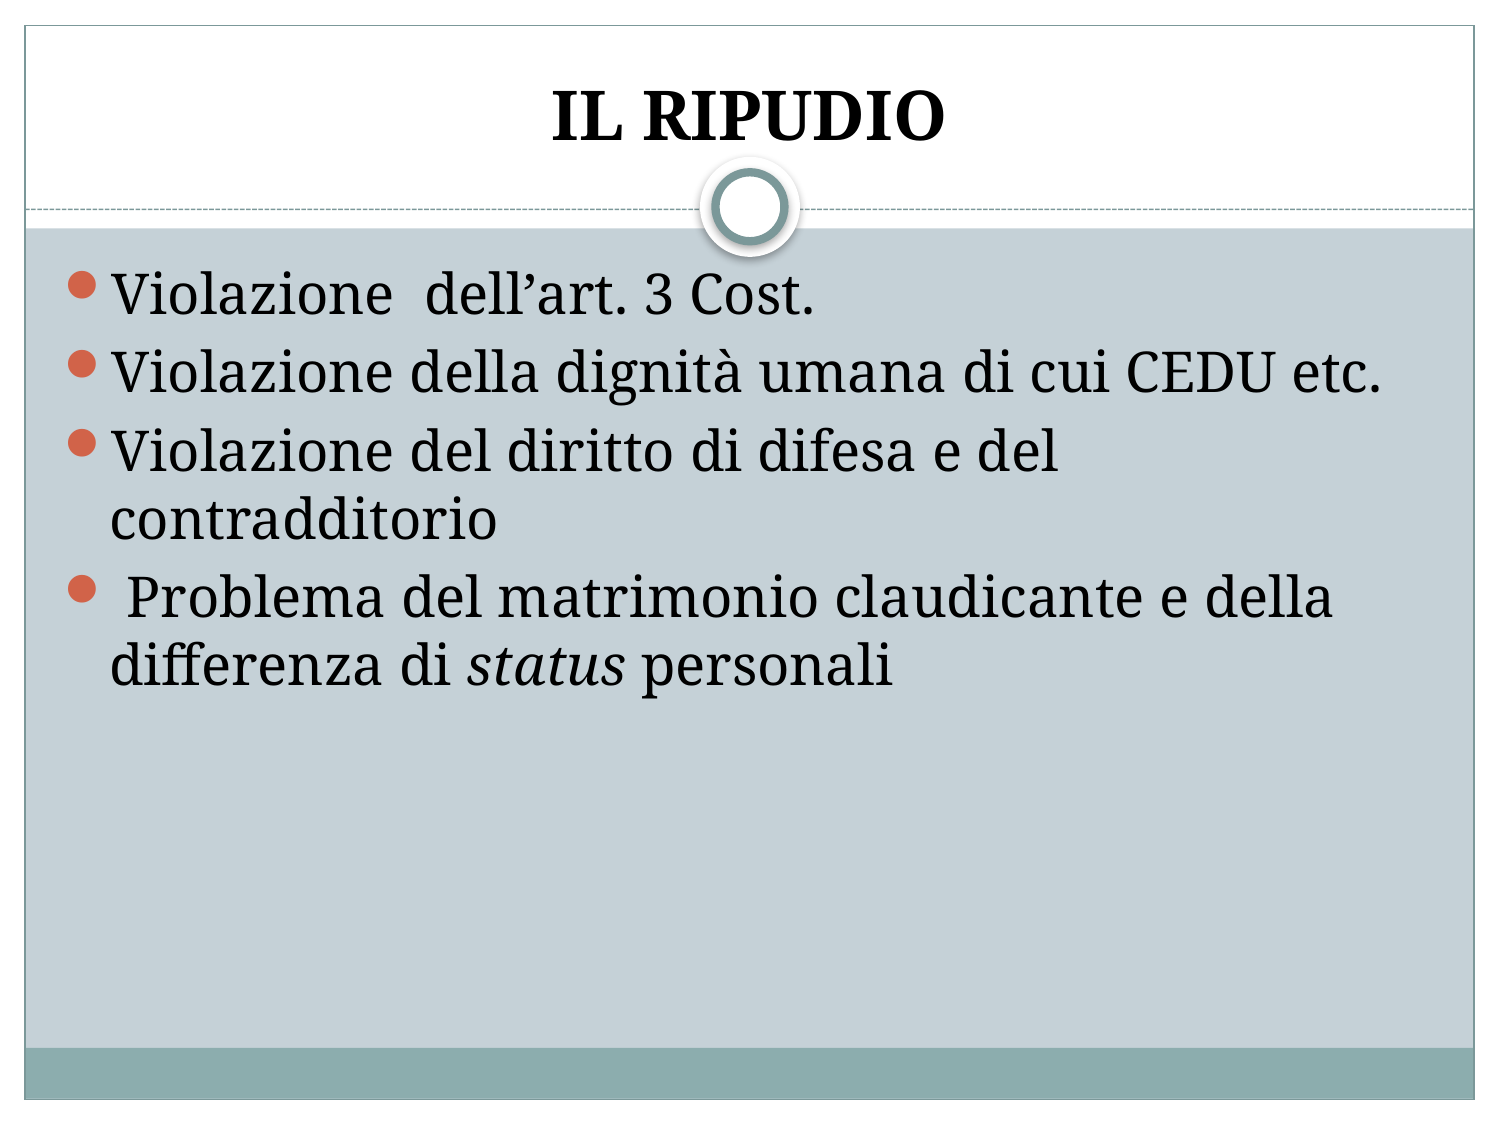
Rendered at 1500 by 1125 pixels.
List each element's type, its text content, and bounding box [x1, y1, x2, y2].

list Violazione dell’art. 3 Cost. Violazione della dignità umana di cui CEDU etc. Violazione del diritto di difesa e del contradditorio Problema del matrimonio claudicante e della differenza di status personali [49, 250, 1445, 1001]
title IL RIPUDIO [49, 37, 1450, 162]
